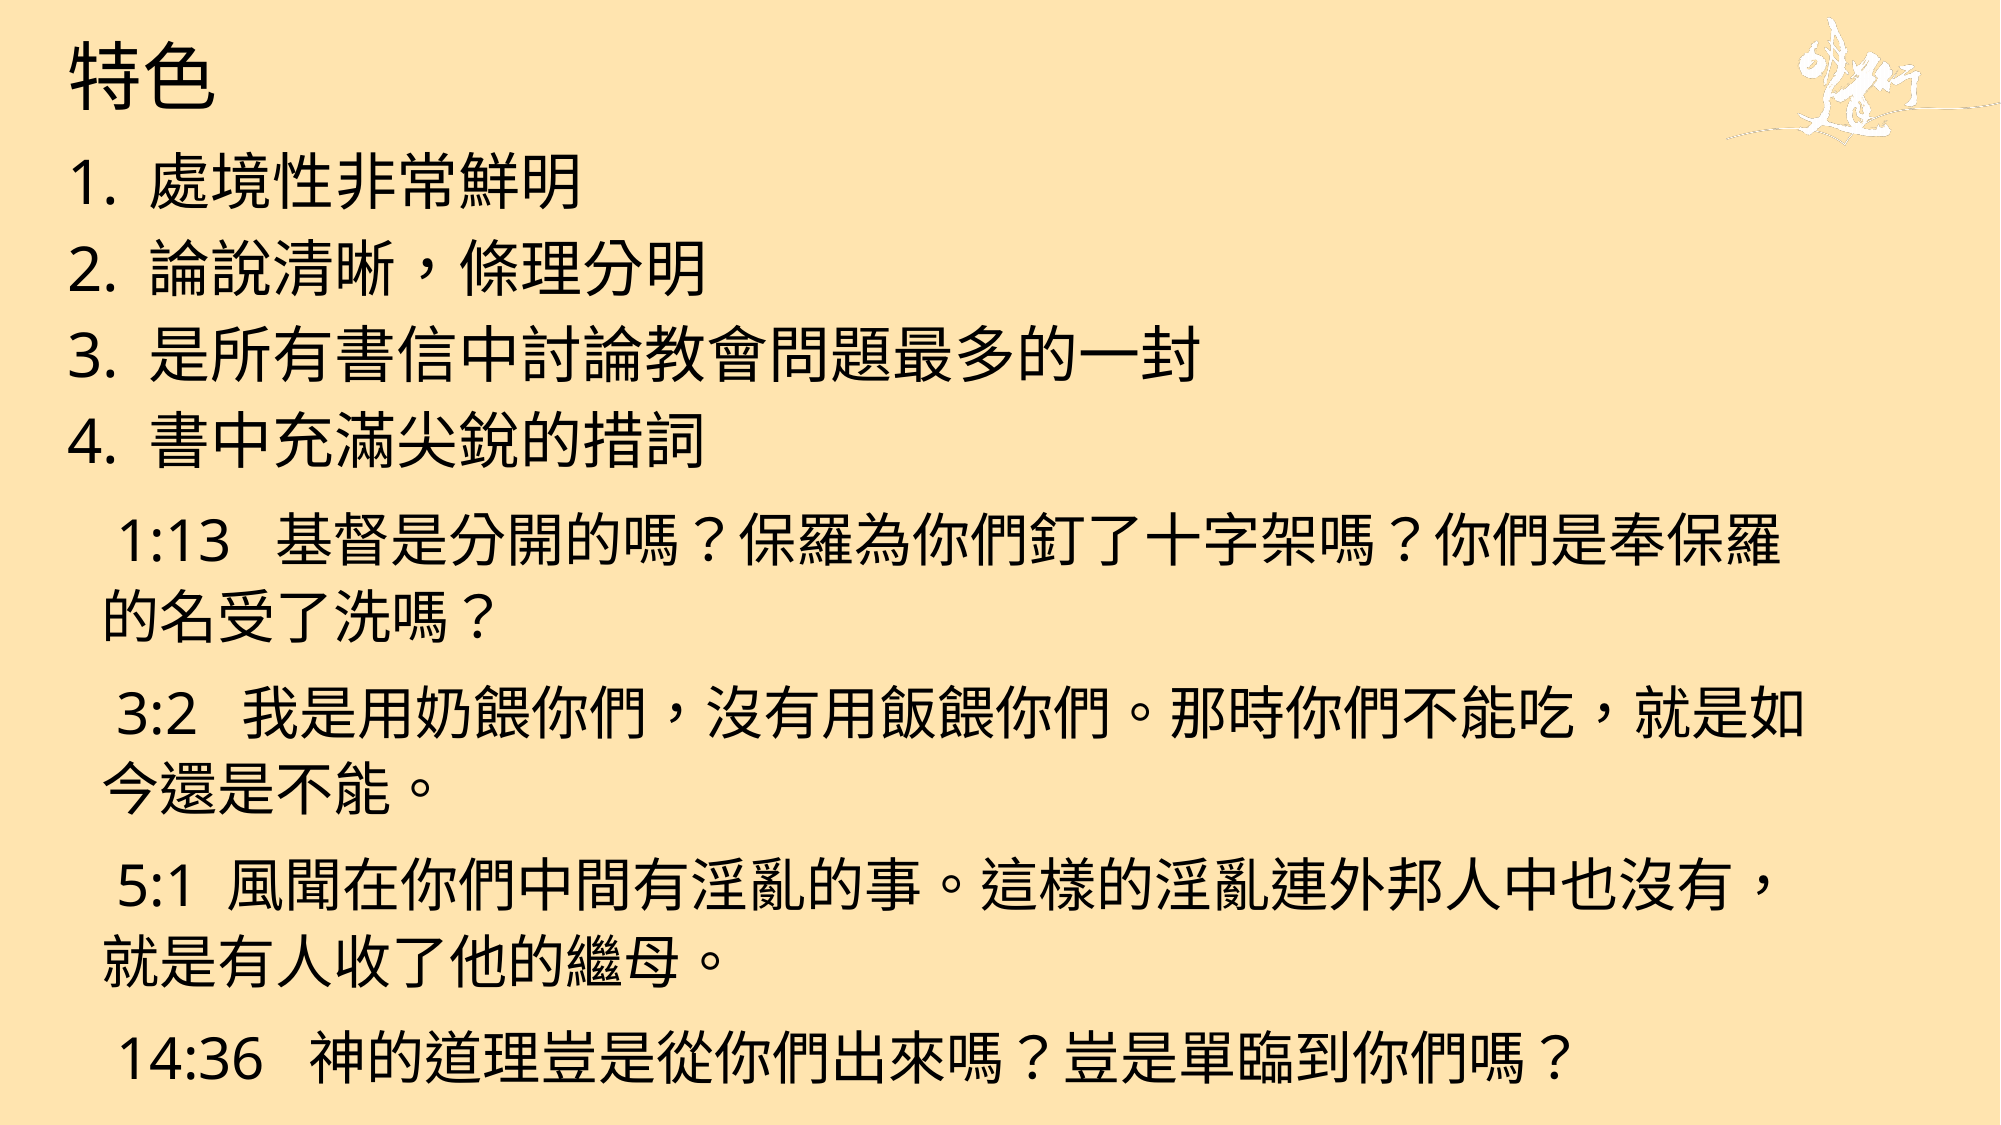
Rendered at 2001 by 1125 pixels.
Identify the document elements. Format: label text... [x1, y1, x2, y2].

text_box 1. 處境性非常鮮明 2. 論說清晰，條理分明 3. 是所有書信中討論教會問題最多的一封 4. 書中充滿尖銳的措詞 1:13 基督是分開的嗎？保羅為你們釘了十字架嗎？你們是奉保羅 的名受了洗嗎？ 3:2 我是用奶餵你們，沒有用飯餵你們。那時你們不能吃，就是如 今還是不能。 5:1 風聞在你們中間有淫亂的事。這樣的淫亂連外邦人中也沒有， 就是有人收了他的繼母。 14:36 神的道理豈是從你們出來嗎？豈是單臨到你們嗎？ [52, 144, 1948, 1103]
text_box [1724, 12, 2000, 146]
text_box 特色 [52, 32, 1675, 144]
